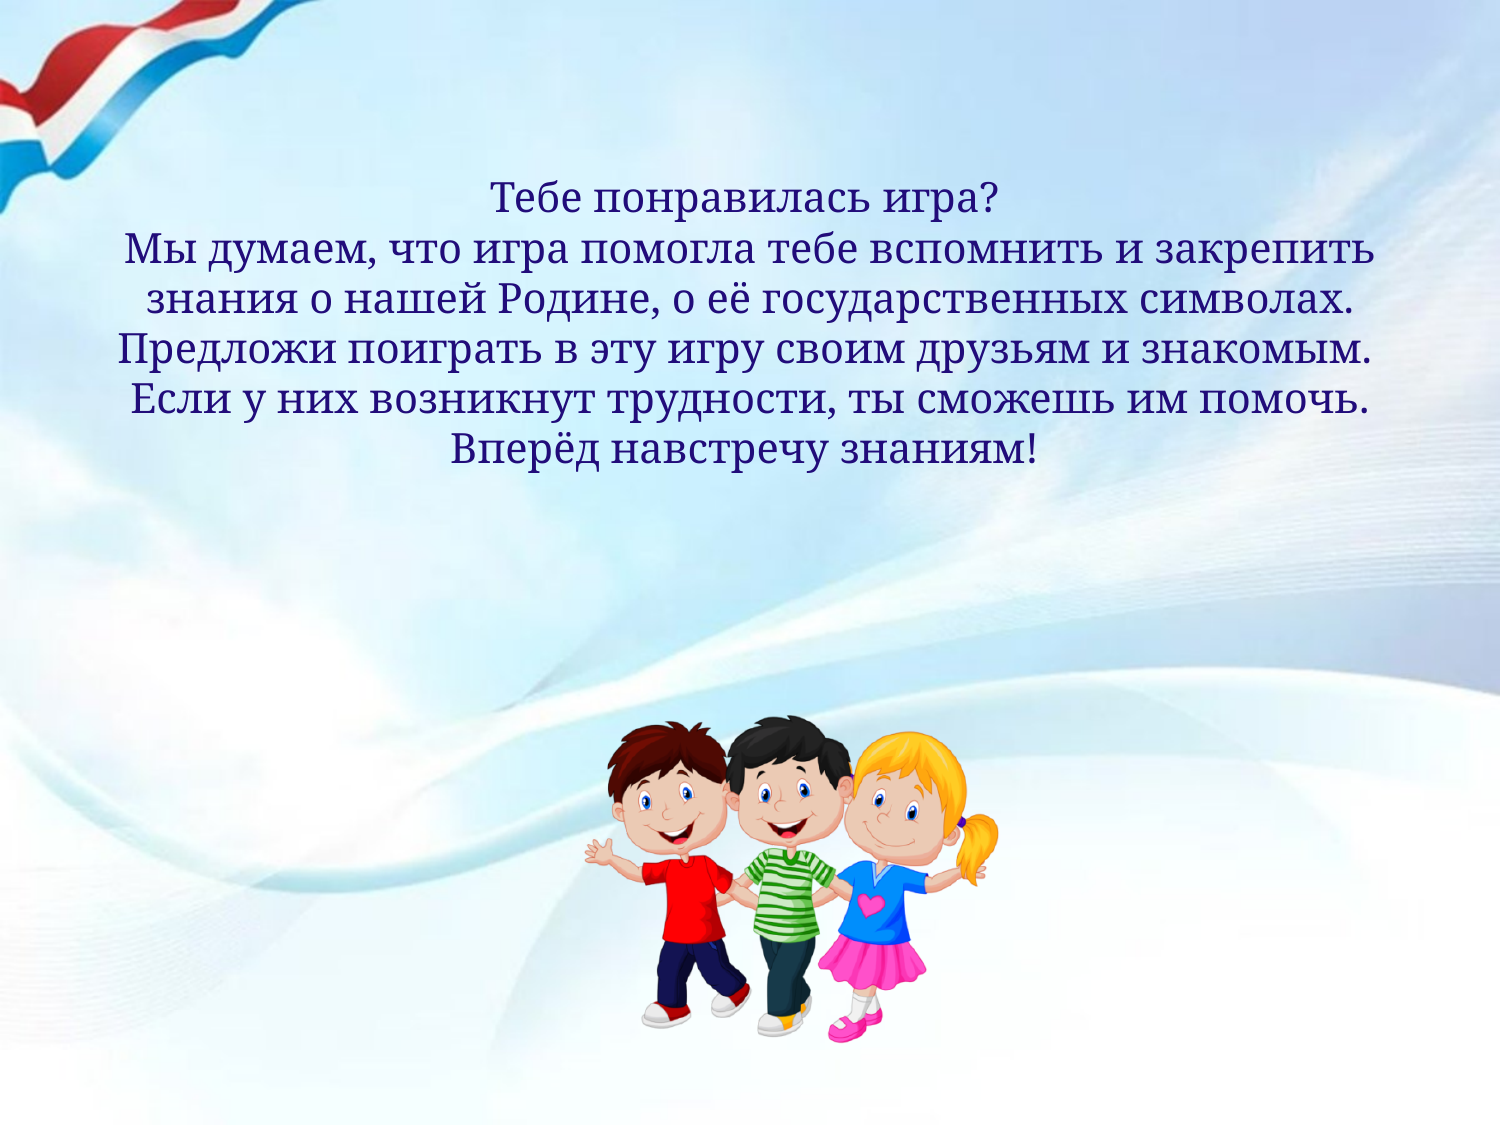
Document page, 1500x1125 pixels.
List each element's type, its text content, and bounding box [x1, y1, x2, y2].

picture [0, 0, 1500, 1125]
title Тебе понравилась игра? Мы думаем, что игра помогла тебе вспомнить и закрепить знания о нашей Родине, о её государственных символах. Предложи поиграть в эту игру своим друзьям и знакомым. Если у них возникнут трудности, ты сможешь им помочь. Вперёд навстречу знаниям! [75, 45, 1425, 598]
